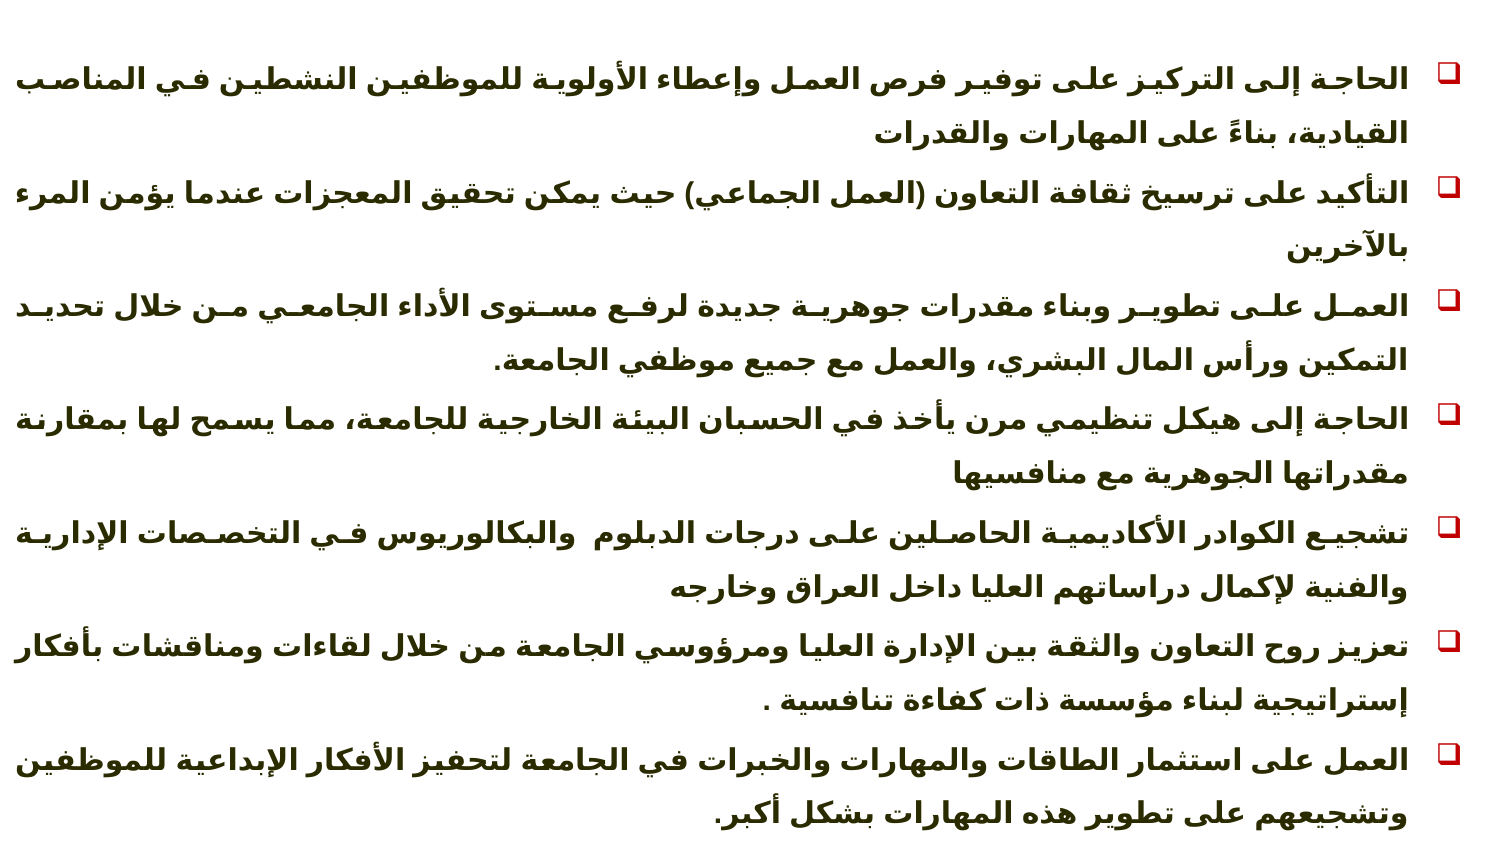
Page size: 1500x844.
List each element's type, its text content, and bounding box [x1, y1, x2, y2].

list الحاجة إلى التركيز على توفير فرص العمل وإعطاء الأولوية للموظفين النشطين في المناصب القيادية، بناءً على المهارات والقدرات التأكيد على ترسيخ ثقافة التعاون (العمل الجماعي) حيث يمكن تحقيق المعجزات عندما يؤمن المرء بالآخرين العمل على تطوير وبناء مقدرات جوهرية جديدة لرفع مستوى الأداء الجامعي من خلال تحديد التمكين ورأس المال البشري، والعمل مع جميع موظفي الجامعة. الحاجة إلى هيكل تنظيمي مرن يأخذ في الحسبان البيئة الخارجية للجامعة، مما يسمح لها بمقارنة مقدراتها الجوهرية مع منافسيها تشجيع الكوادر الأكاديمية الحاصلين على درجات الدبلوم والبكالوريوس في التخصصات الإدارية والفنية لإكمال دراساتهم العليا داخل العراق وخارجه تعزيز روح التعاون والثقة بين الإدارة العليا ومرؤوسي الجامعة من خلال لقاءات ومناقشات بأفكار إستراتيجية لبناء مؤسسة ذات كفاءة تنافسية . العمل على استثمار الطاقات والمهارات والخبرات في الجامعة لتحفيز الأفكار الإبداعية للموظفين وتشجيعهم على تطوير هذه المهارات بشكل أكبر. [0, 34, 1475, 844]
